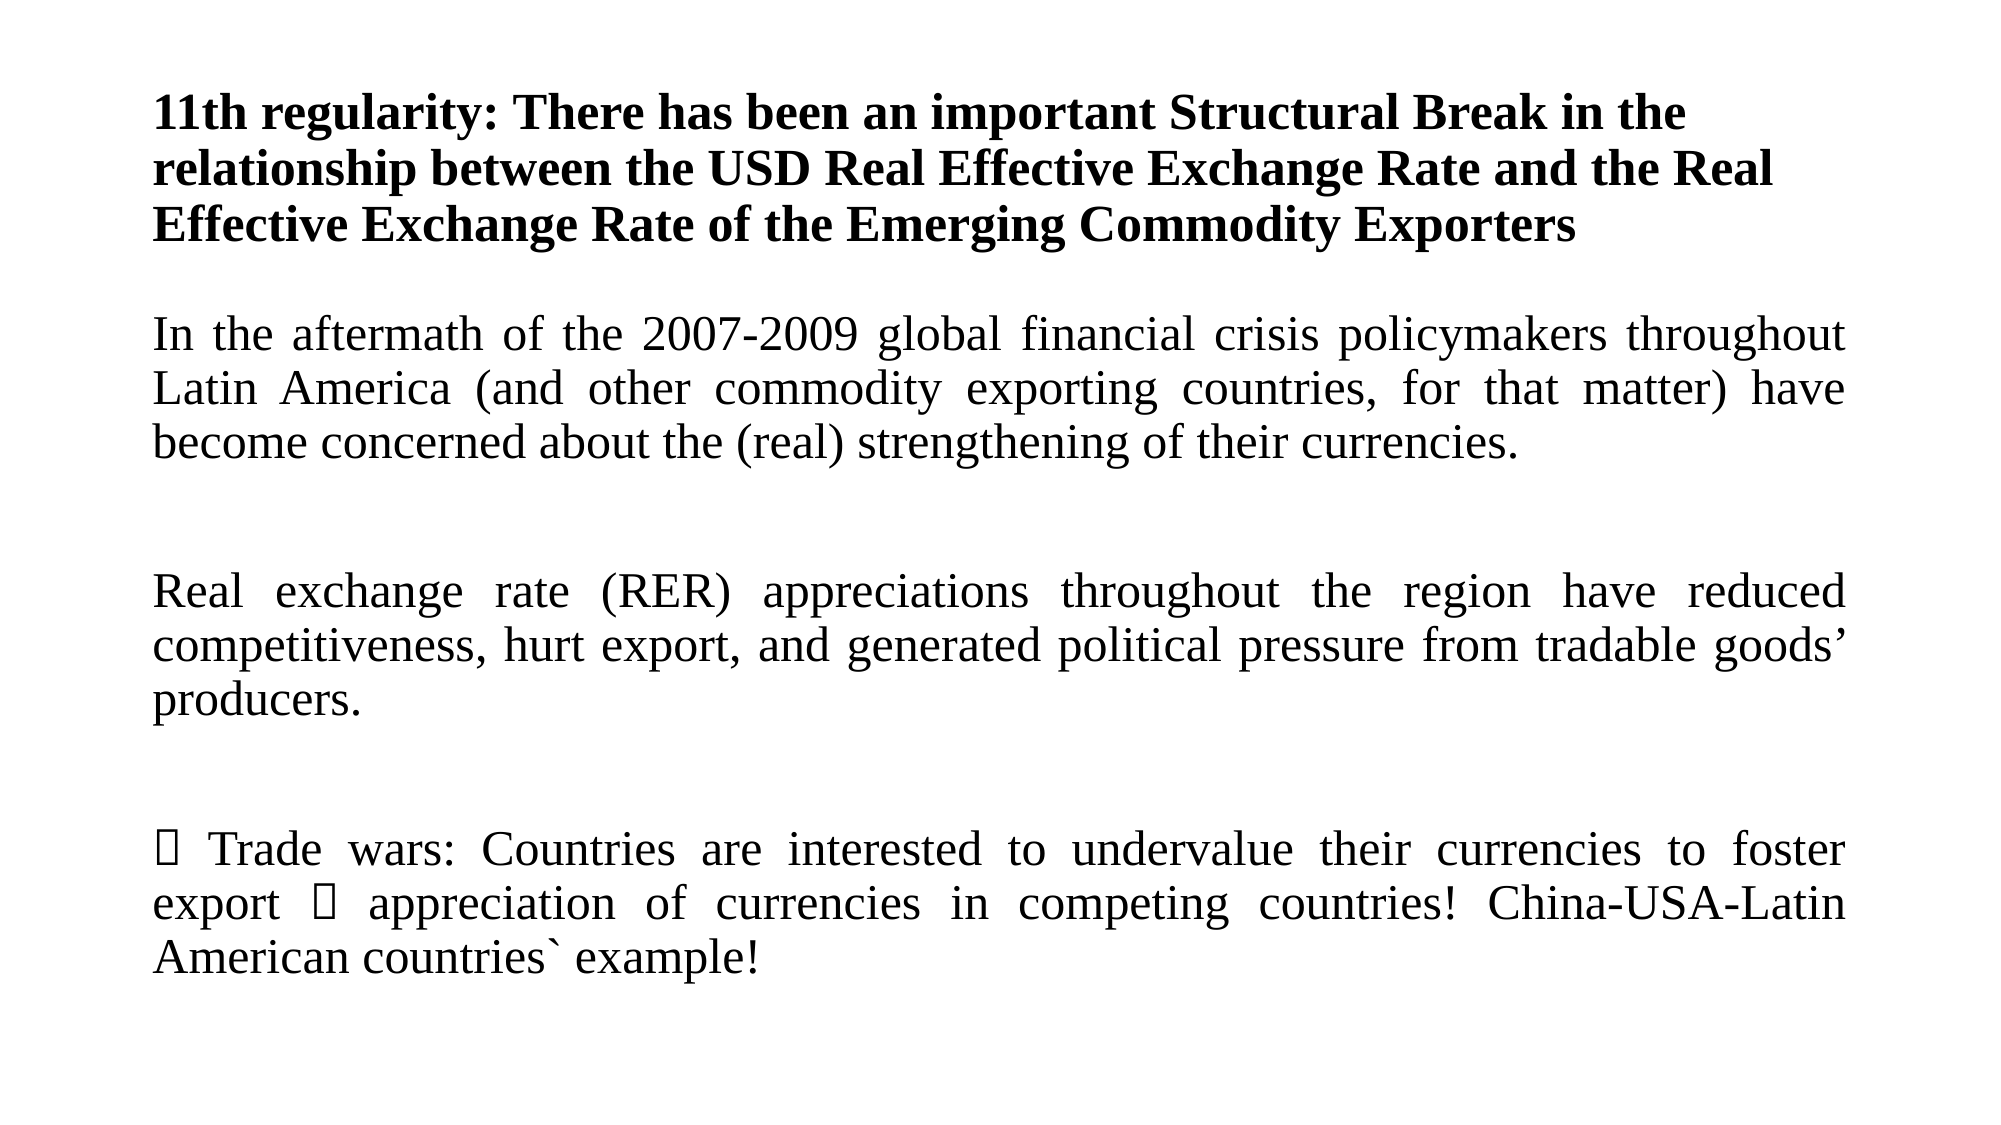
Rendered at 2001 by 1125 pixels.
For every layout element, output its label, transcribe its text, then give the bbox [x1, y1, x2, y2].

title 11th regularity: There has been an important Structural Break in the relationship between the USD Real Effective Exchange Rate and the Real Effective Exchange Rate of the Emerging Commodity Exporters [137, 59, 1863, 278]
list In the aftermath of the 2007-2009 global financial crisis policymakers throughout Latin America (and other commodity exporting countries, for that matter) have become concerned about the (real) strengthening of their currencies. Real exchange rate (RER) appreciations throughout the region have reduced competitiveness, hurt export, and generated political pressure from tradable goods’ producers.  Trade wars: Countries are interested to undervalue their currencies to foster export  appreciation of currencies in competing countries! China-USA-Latin American countries` example! [137, 299, 1863, 1066]
